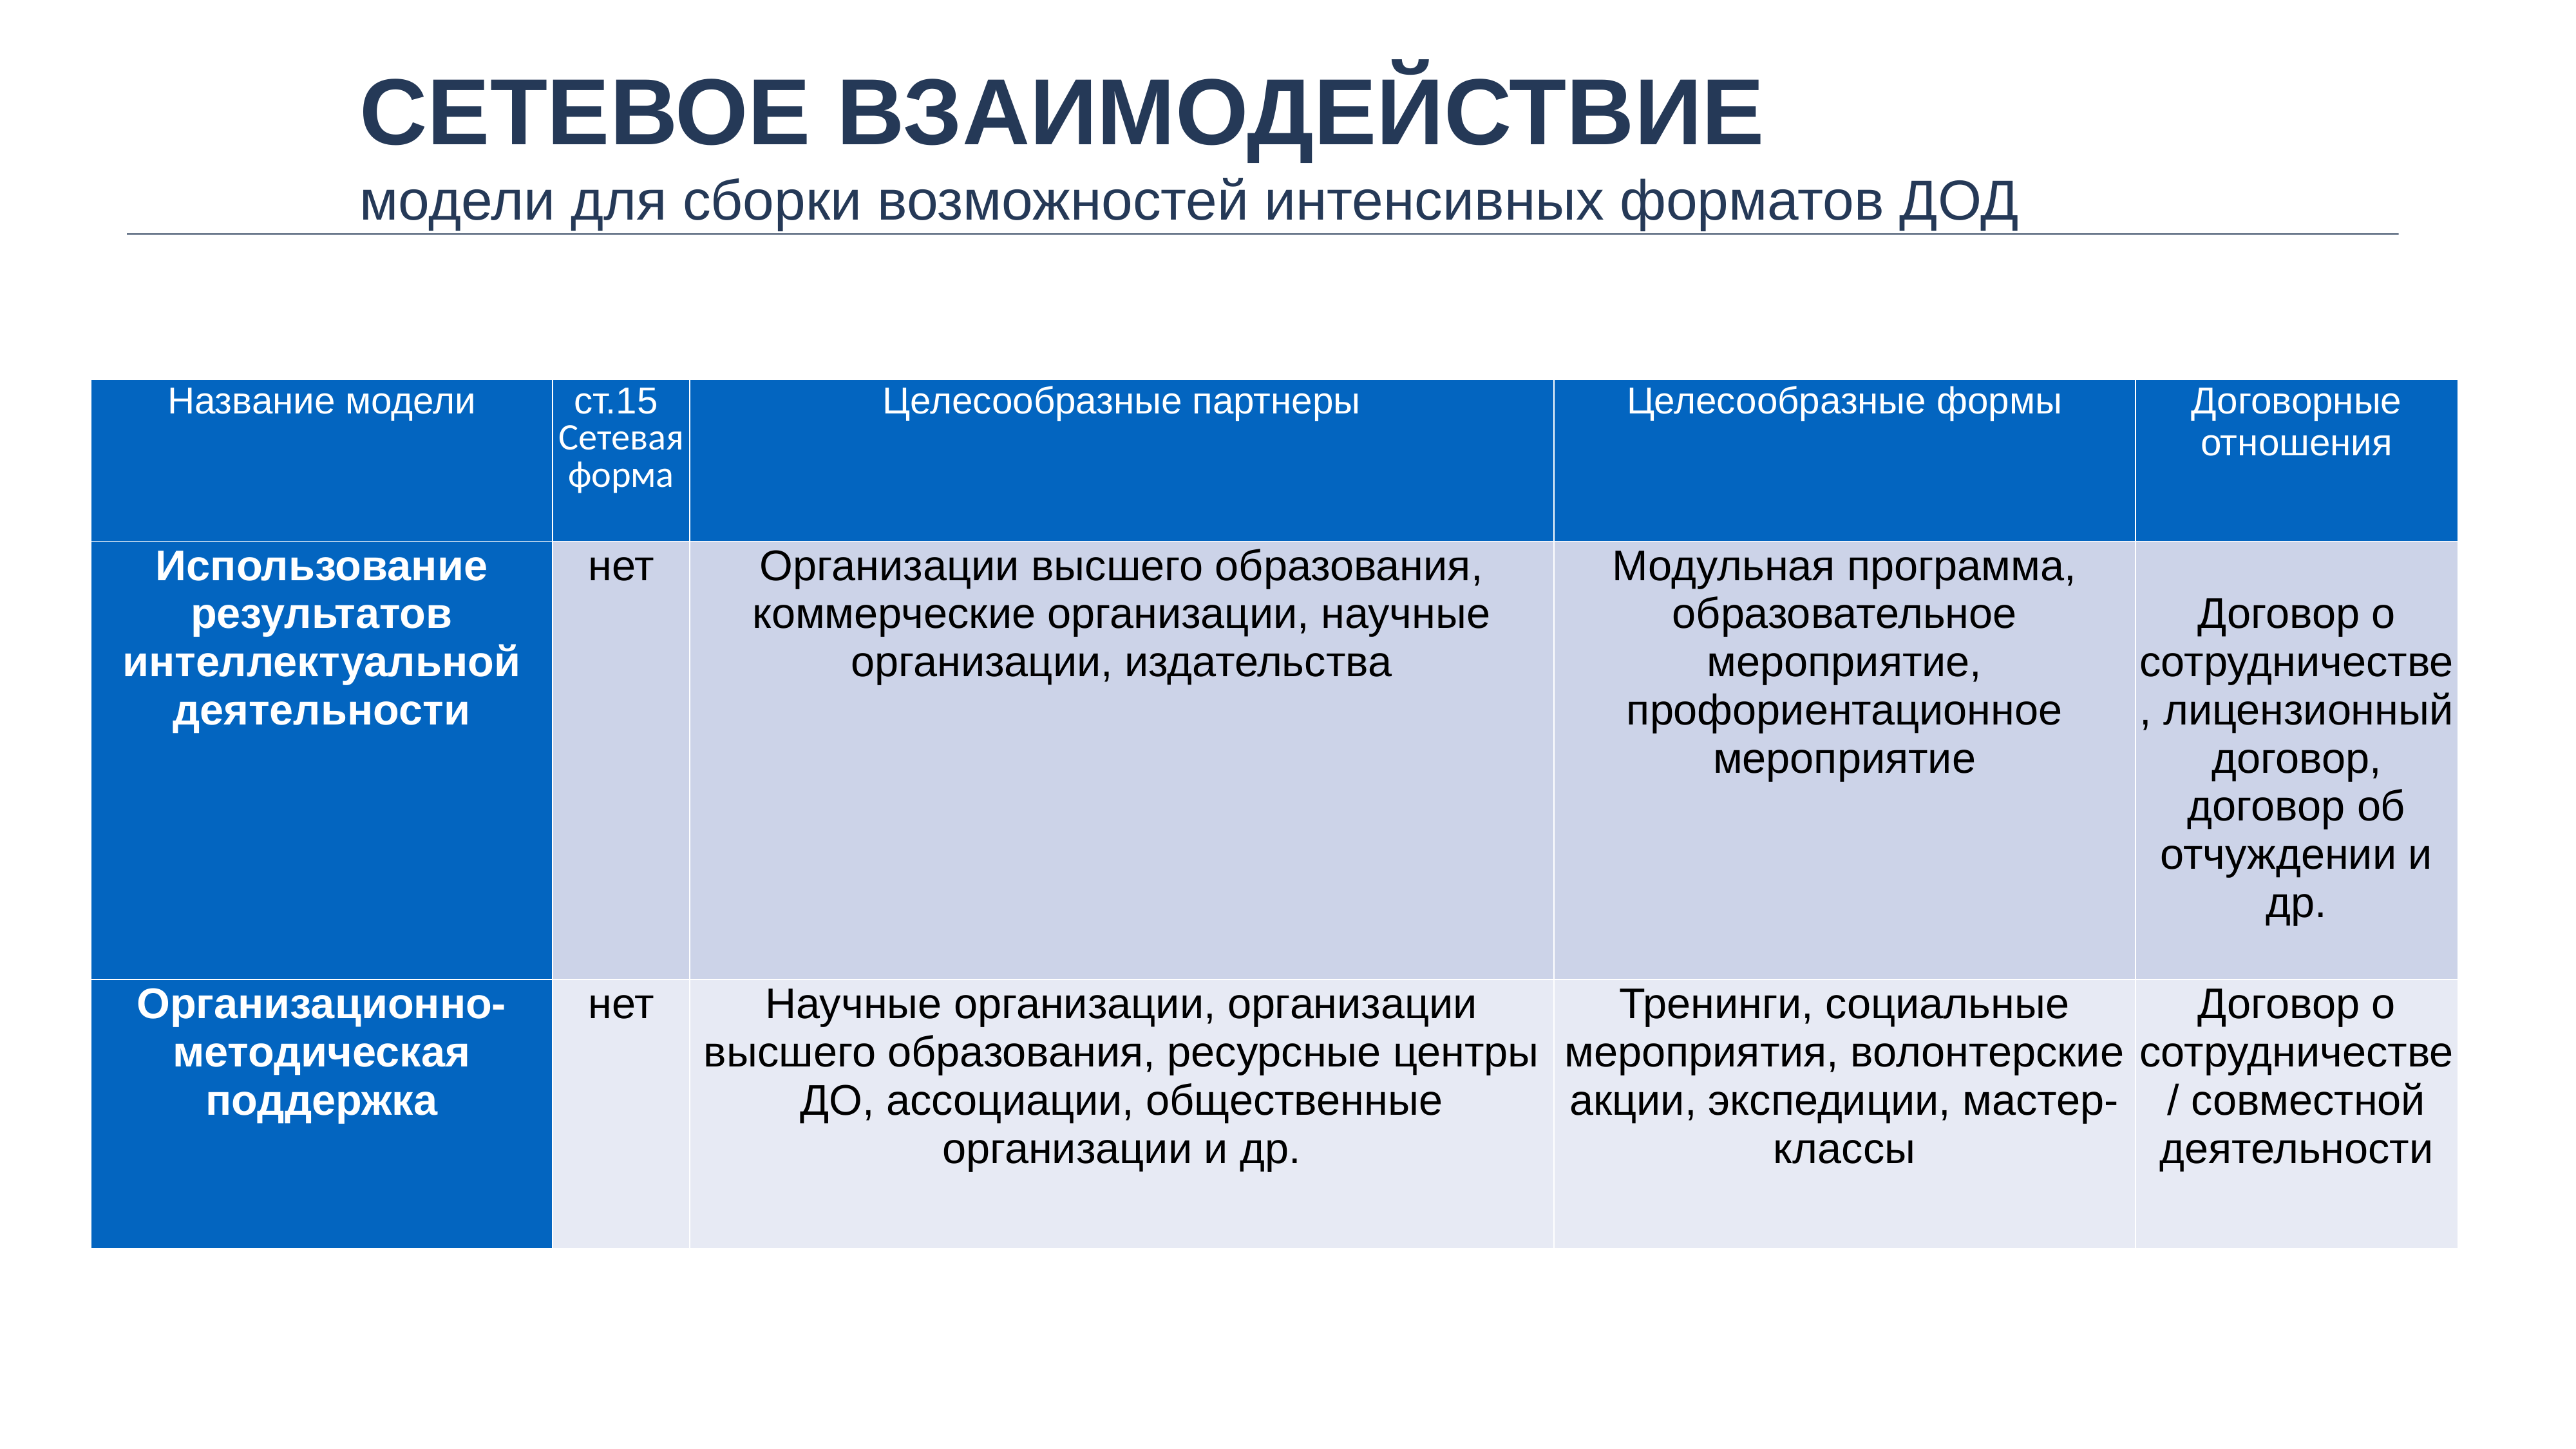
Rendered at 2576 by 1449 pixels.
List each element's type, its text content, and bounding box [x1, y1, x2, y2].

table_cell Договор о сотрудничестве, лицензионный договор, договор об отчуждении и др. [2136, 542, 2458, 979]
table_cell Модульная программа, образовательное мероприятие, профориентационное мероприятие [1555, 542, 2135, 979]
table_header Целесообразные формы [1555, 380, 2135, 541]
table_cell Тренинги, социальные мероприятия, волонтерские акции, экспедиции, мастер-классы [1555, 980, 2135, 1248]
text_box Сетевое взаимодействие модели для сборки возможностей интенсивных форматов ДОД [352, 43, 2576, 288]
table_cell нет [553, 980, 689, 1248]
table_header Название модели [91, 380, 552, 541]
table_cell нет [553, 542, 689, 979]
table_cell Договор о сотрудничестве/ совместной деятельности [2136, 980, 2458, 1248]
table_cell Использование результатов интеллектуальной деятельности [91, 542, 552, 979]
table_cell Организации высшего образования, коммерческие организации, научные организации, издательства [690, 542, 1553, 979]
table_header ст.15 Сетевая форма [553, 380, 689, 541]
table_cell Организационно-методическая поддержка [91, 980, 552, 1248]
table_header Целесообразные партнеры [690, 380, 1553, 541]
table_header Договорные отношения [2136, 380, 2458, 541]
table_cell Научные организации, организации высшего образования, ресурсные центры ДО, ассоциации, общественные организации и др. [690, 980, 1553, 1248]
